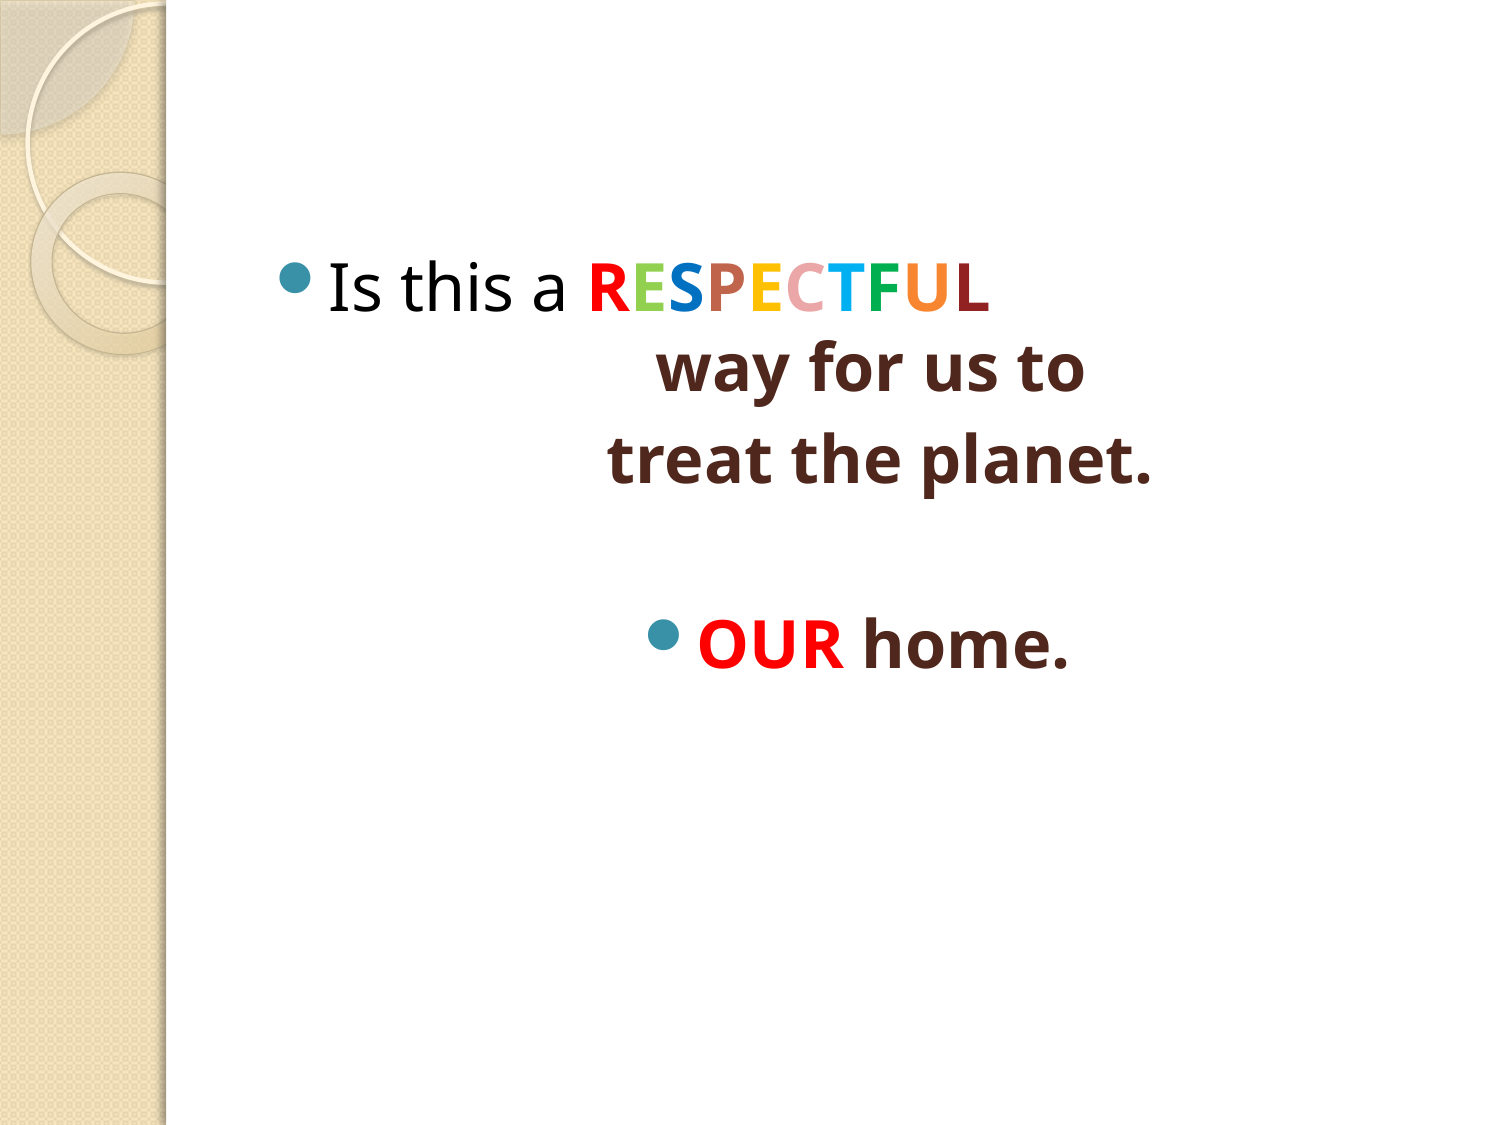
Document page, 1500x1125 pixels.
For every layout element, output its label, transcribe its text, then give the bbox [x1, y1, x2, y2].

list Is this a RESPECTFUL way for us to treat the planet. OUR home. [235, 237, 1466, 1025]
